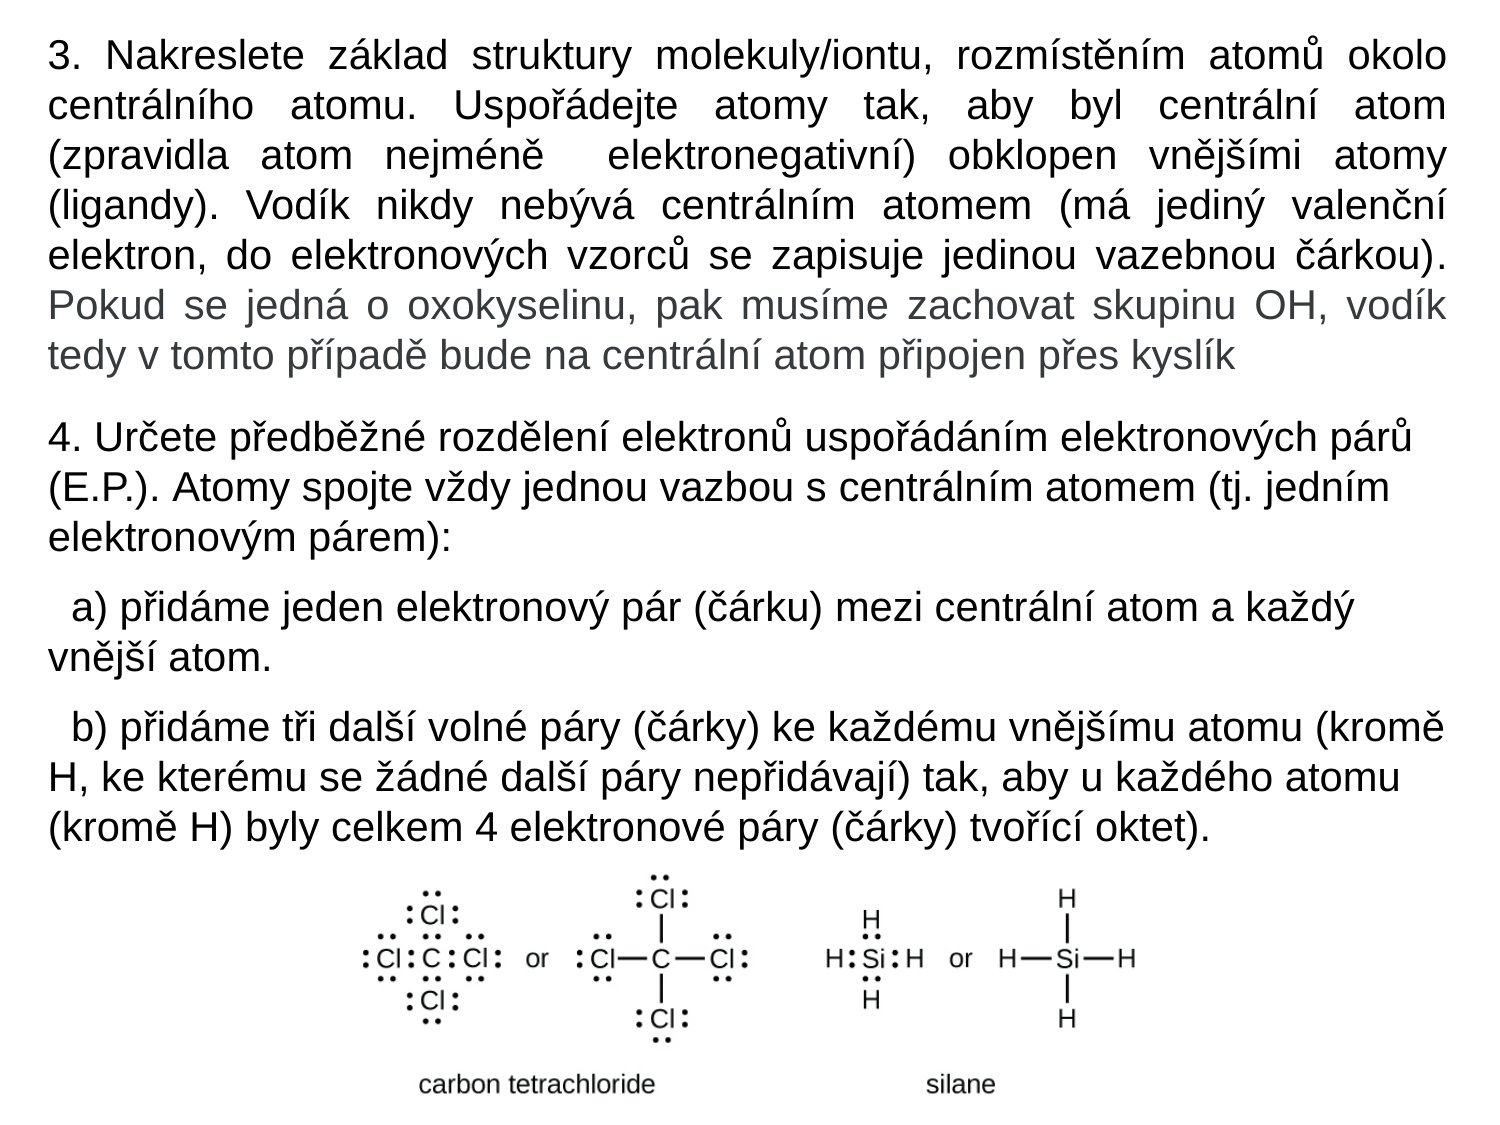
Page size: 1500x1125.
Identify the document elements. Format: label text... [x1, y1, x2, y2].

picture [359, 869, 1141, 1101]
text_box 4. Určete předběžné rozdělení elektronů uspořádáním elektronových párů (E.P.). Atomy spojte vždy jednou vazbou s centrálním atomem (tj. jedním elektronovým párem): a) přidáme jeden elektronový pár (čárku) mezi centrální atom a každý vnější atom. b) přidáme tři další volné páry (čárky) ke každému vnějšímu atomu (kromě H, ke kterému se žádné další páry nepřidávají) tak, aby u každého atomu (kromě H) byly celkem 4 elektronové páry (čárky) tvořící oktet). [33, 402, 1479, 858]
text_box 3. Nakreslete základ struktury molekuly/iontu, rozmístěním atomů okolo centrálního atomu. Uspořádejte atomy tak, aby byl centrální atom (zpravidla atom nejméně elektronegativní) obklopen vnějšími atomy (ligandy). Vodík nikdy nebývá centrálním atomem (má jediný valenční elektron, do elektronových vzorců se zapisuje jedinou vazebnou čárkou). Pokud se jedná o oxokyselinu, pak musíme zachovat skupinu OH, vodík tedy v tomto případě bude na centrální atom připojen přes kyslík [33, 20, 1463, 386]
